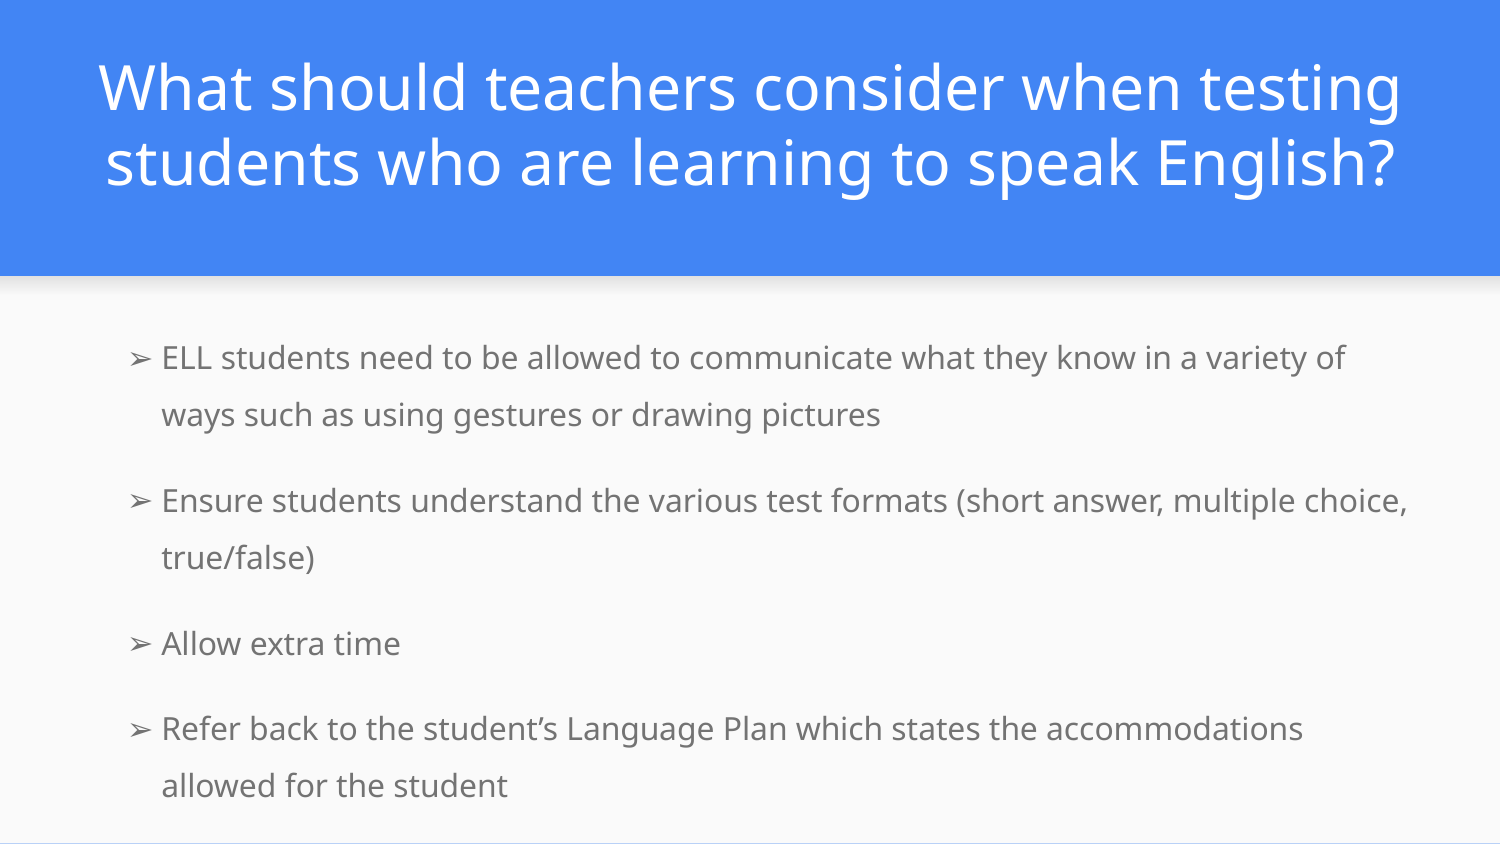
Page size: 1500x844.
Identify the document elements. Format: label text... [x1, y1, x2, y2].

list ELL students need to be allowed to communicate what they know in a variety of ways such as using gestures or drawing pictures Ensure students understand the various test formats (short answer, multiple choice, true/false) Allow extra time Refer back to the student’s Language Plan which states the accommodations allowed for the student [77, 303, 1427, 823]
title What should teachers consider when testing students who are learning to speak English? [77, 86, 1427, 213]
